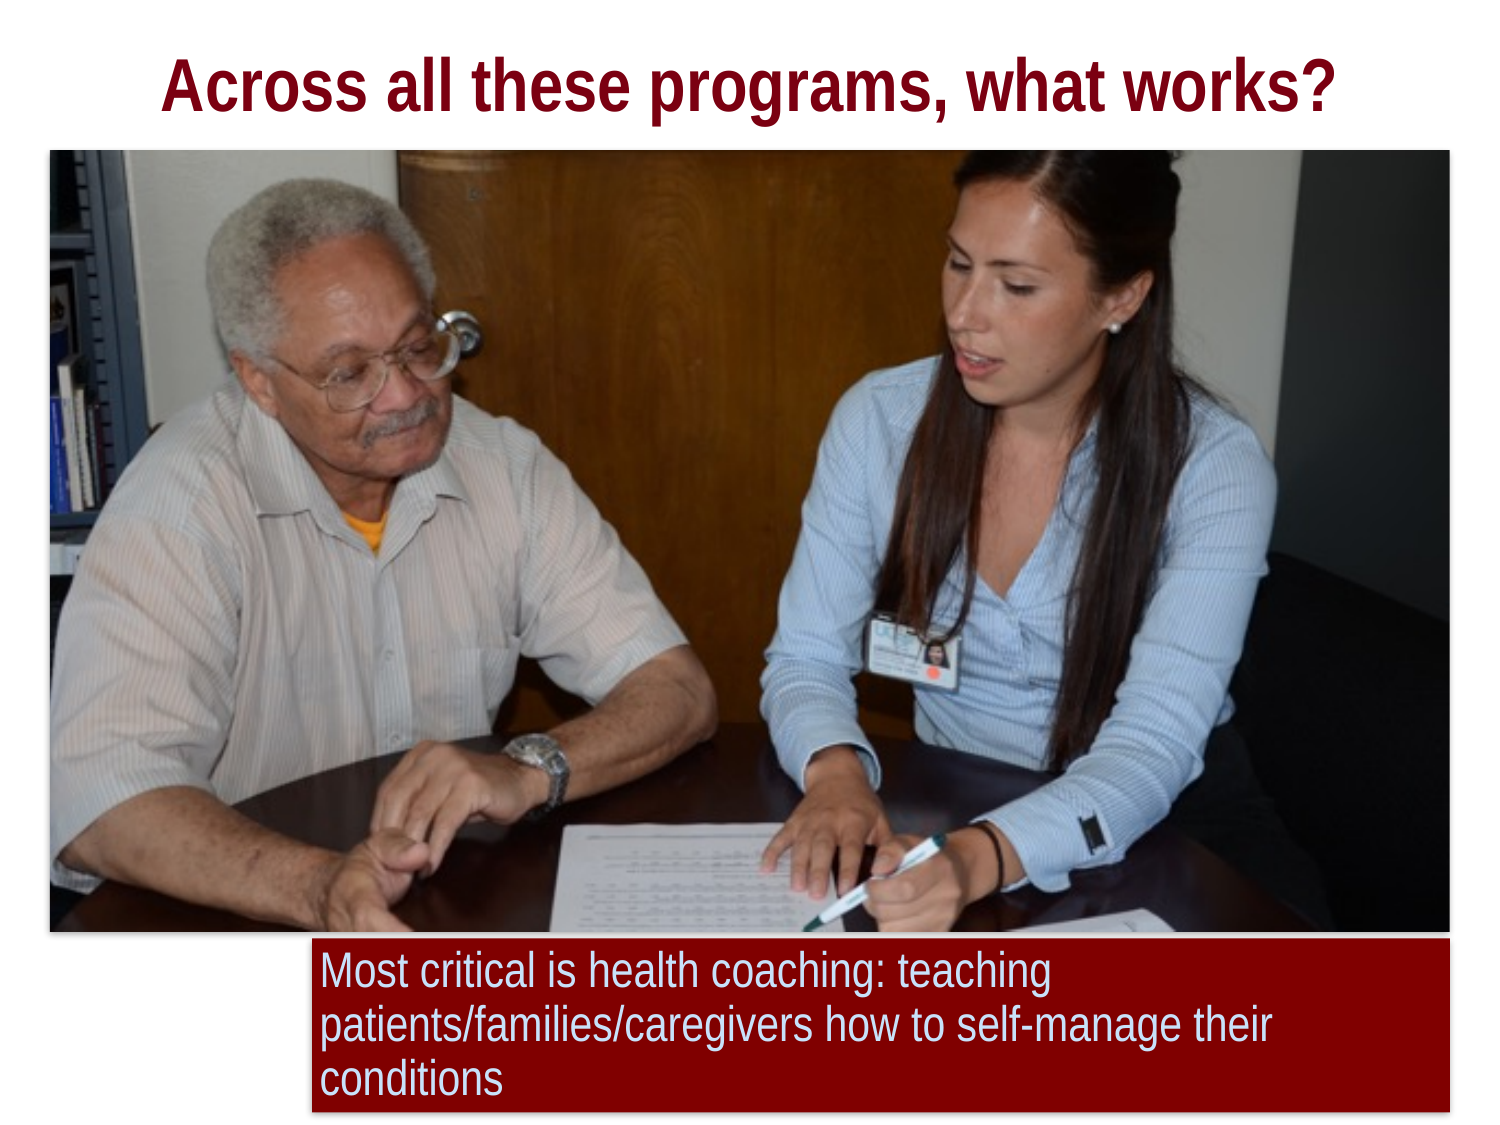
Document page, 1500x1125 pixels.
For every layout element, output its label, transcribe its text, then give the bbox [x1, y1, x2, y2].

title Across all these programs, what works? [112, 37, 1388, 125]
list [49, 149, 1451, 1113]
